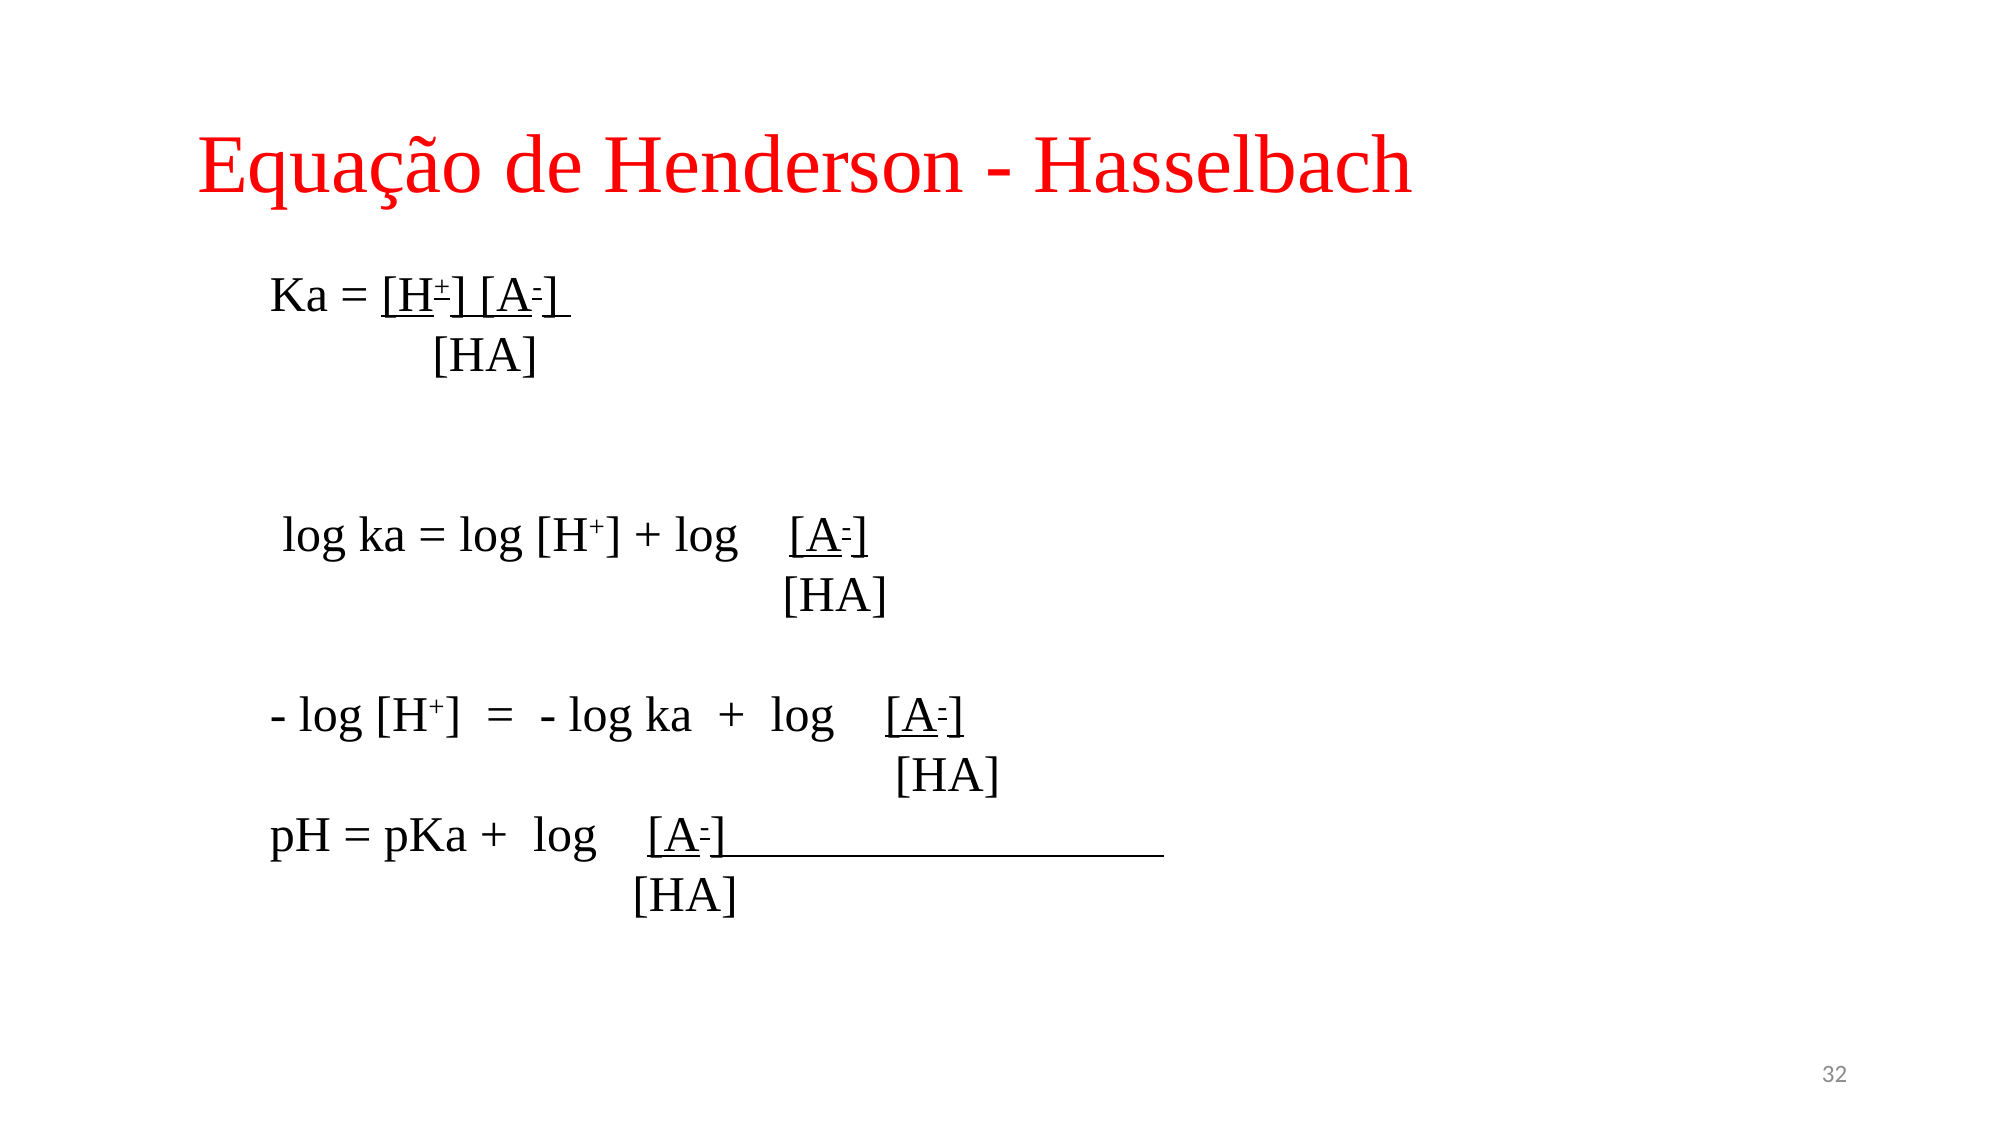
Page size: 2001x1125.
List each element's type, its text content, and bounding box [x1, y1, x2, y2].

text_box Equação de Henderson - Hasselbach [182, 102, 1430, 217]
text_box Ka = [H+] [A-] [HA] log ka = log [H+] + log [A-] [HA] - log [H+] = - log ka + log [A-] [HA] pH = pKa + log [A-] [HA] [255, 254, 1900, 989]
slide_number 32 [1412, 1042, 1863, 1103]
